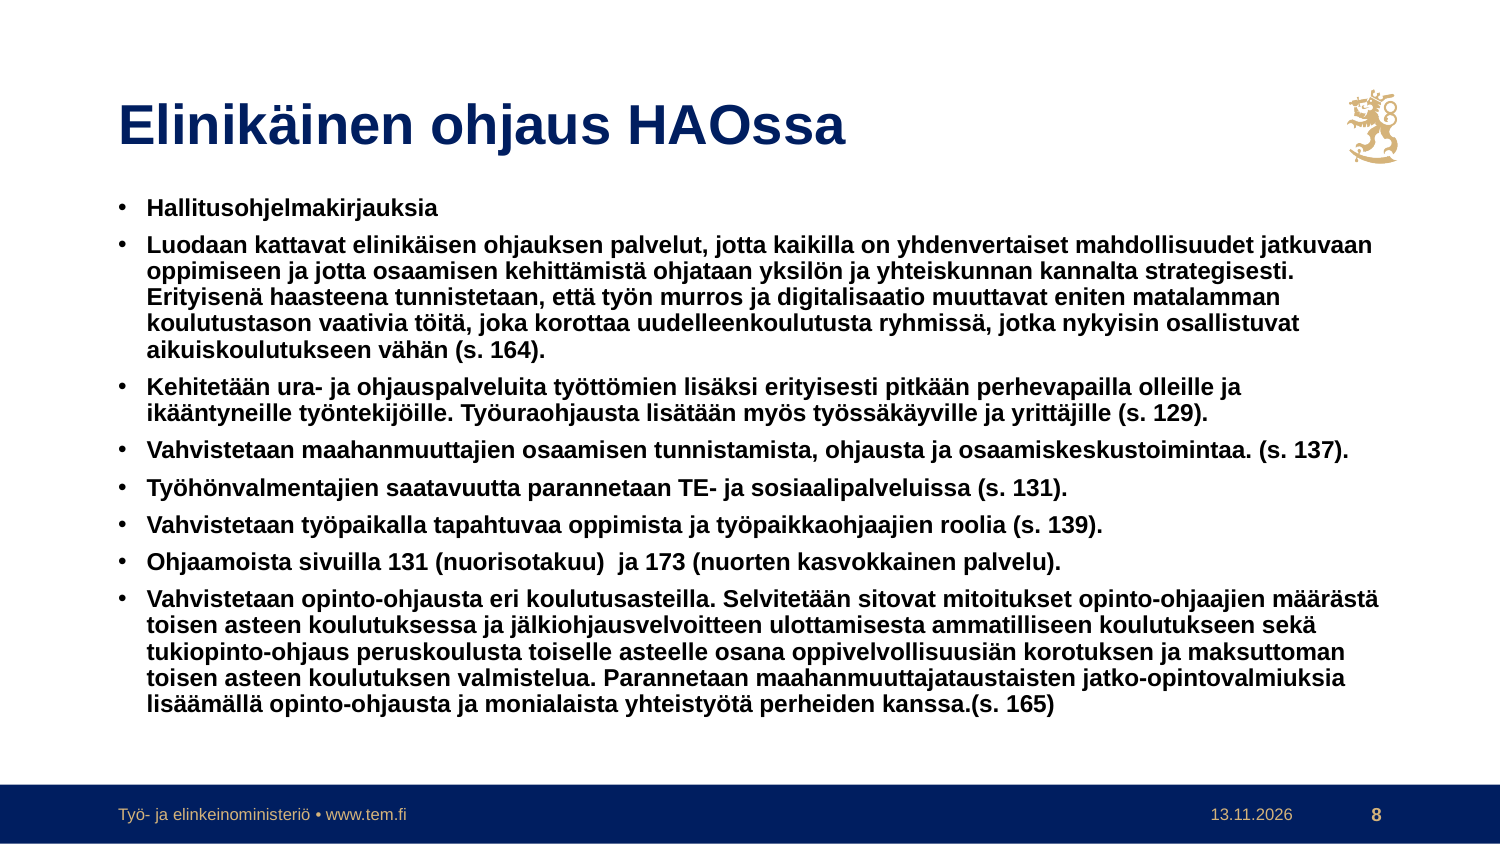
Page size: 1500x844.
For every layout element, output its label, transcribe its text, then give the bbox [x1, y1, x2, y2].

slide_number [1192, 801, 1308, 827]
footer Työ- ja elinkeinoministeriö • www.tem.fi [103, 801, 609, 827]
title Elinikäinen ohjaus HAOssa [103, 65, 1285, 187]
picture [1347, 89, 1398, 164]
list Hallitusohjelmakirjauksia Luodaan kattavat elinikäisen ohjauksen palvelut, jotta kaikilla on yhdenvertaiset mahdollisuudet jatkuvaan oppimiseen ja jotta osaamisen kehittämistä ohjataan yksilön ja yhteiskunnan kannalta strategisesti. Erityisenä haasteena tunnistetaan, että työn murros ja digitalisaatio muuttavat eniten matalamman koulutustason vaativia töitä, joka korottaa uudelleenkoulutusta ryhmissä, jotka nykyisin osallistuvat aikuiskoulutukseen vähän (s. 164). Kehitetään ura- ja ohjauspalveluita työttömien lisäksi erityisesti pitkään perhevapailla olleille ja ikääntyneille työntekijöille. Työuraohjausta lisätään myös työssäkäyville ja yrittäjille (s. 129). Vahvistetaan maahanmuuttajien osaamisen tunnistamista, ohjausta ja osaamiskeskustoimintaa. (s. 137). Työhönvalmentajien saatavuutta parannetaan TE- ja sosiaalipalveluissa (s. 131). Vahvistetaan työpaikalla tapahtuvaa oppimista ja työpaikkaohjaajien roolia (s. 139). Ohjaamoista sivuilla 131 (nuorisotakuu) ja 173 (nuorten kasvokkainen palvelu). Vahvistetaan opinto-ohjausta eri koulutusasteilla. Selvitetään sitovat mitoitukset opinto-ohjaajien määrästä toisen asteen koulutuksessa ja jälkiohjausvelvoitteen ulottamisesta ammatilliseen koulutukseen sekä tukiopinto-ohjaus peruskoulusta toiselle asteelle osana oppivelvollisuusiän korotuksen ja maksuttoman toisen asteen koulutuksen valmistelua. Parannetaan maahanmuuttajataustaisten jatko-opintovalmiuksia lisäämällä opinto-ohjausta ja monialaista yhteistyötä perheiden kanssa.(s. 165) [103, 187, 1397, 735]
slide_number 8 [1308, 801, 1397, 827]
